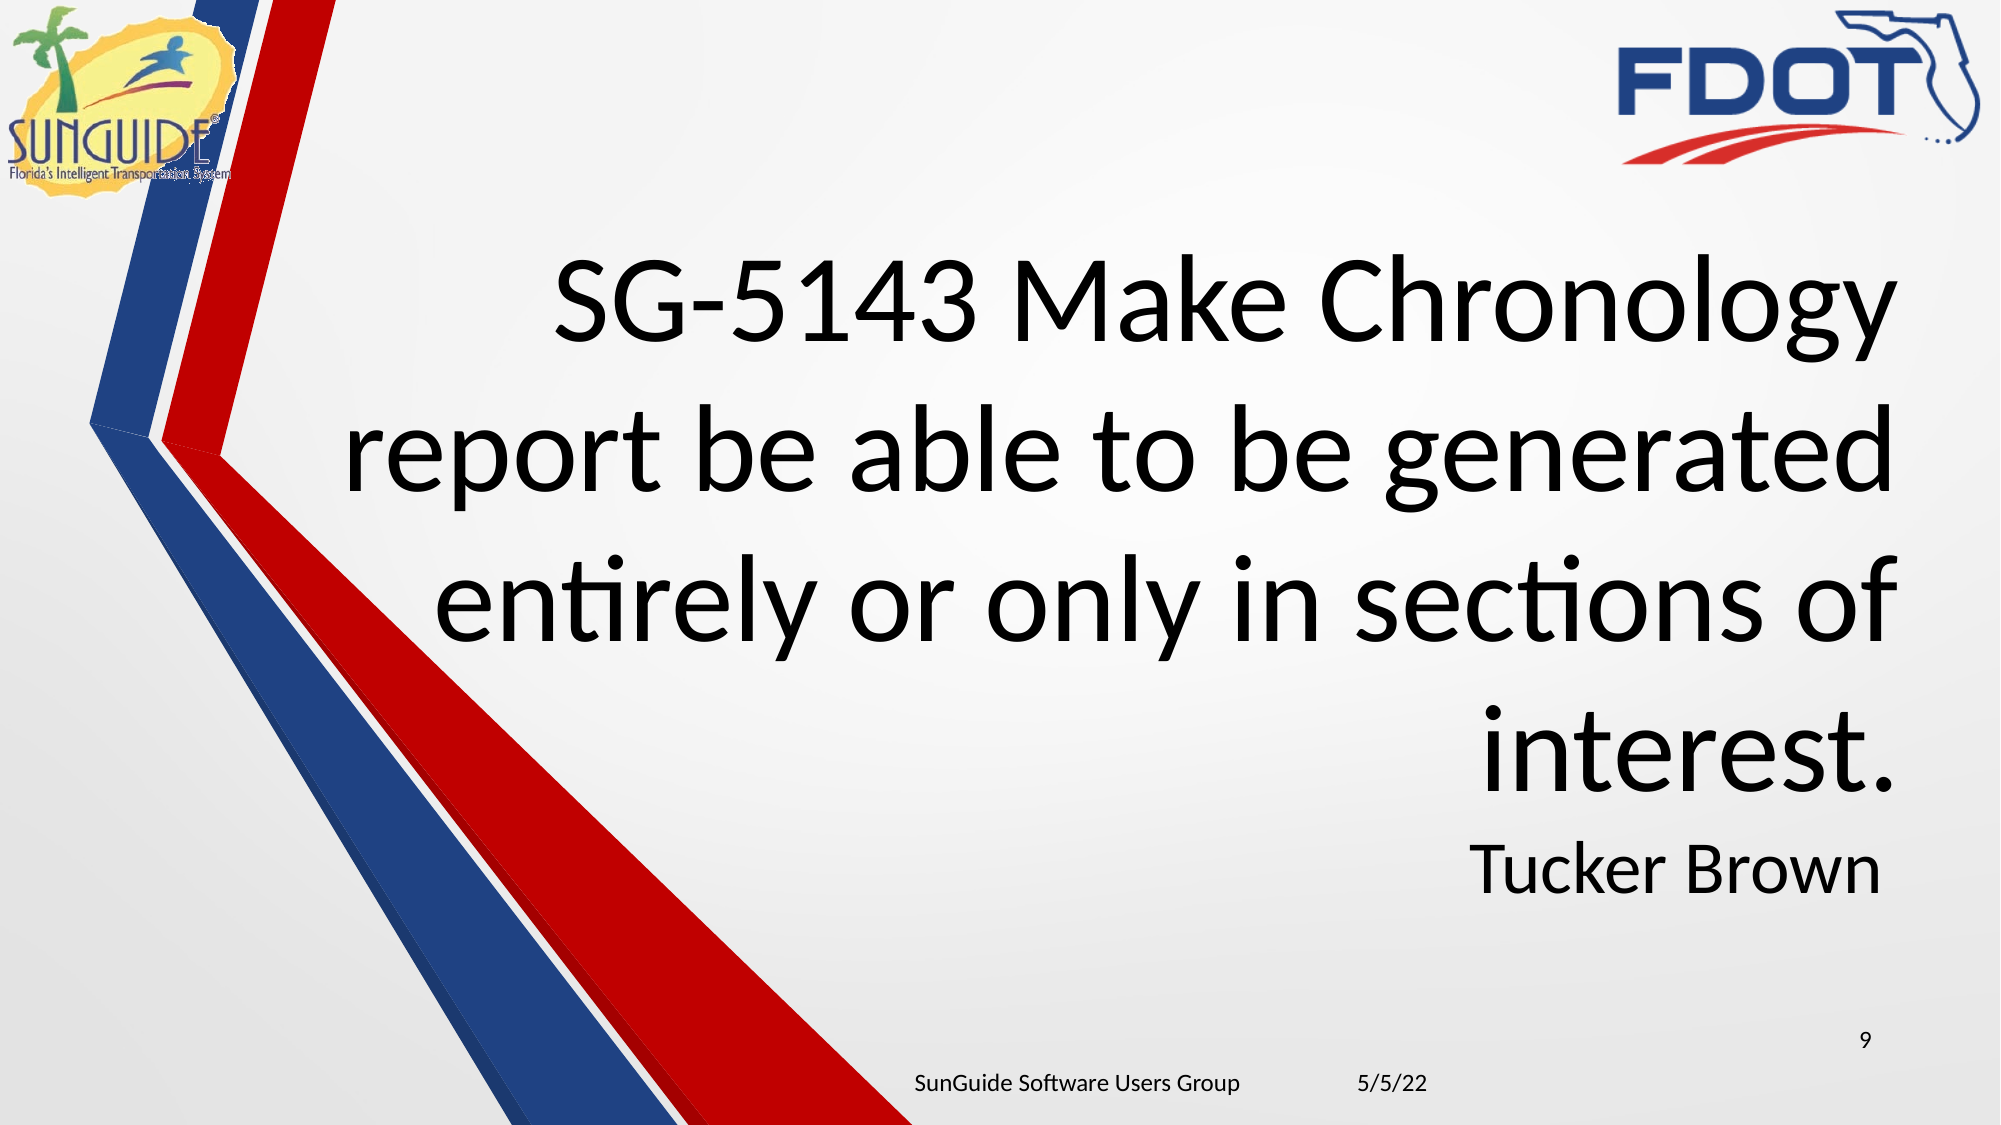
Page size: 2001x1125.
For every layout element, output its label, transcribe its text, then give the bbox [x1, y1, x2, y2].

table_header 5/5/22 [1308, 1065, 1442, 1125]
picture [1, 0, 249, 209]
subtitle Tucker Brown [751, 811, 1899, 1040]
slide_number 9 [1796, 1040, 1887, 1069]
table_header SunGuide Software Users Group [900, 1065, 1308, 1125]
picture [1611, 0, 1983, 172]
title SG-5143 Make Chronology report be able to be generated entirely or only in sections of interest. [205, 466, 1916, 824]
